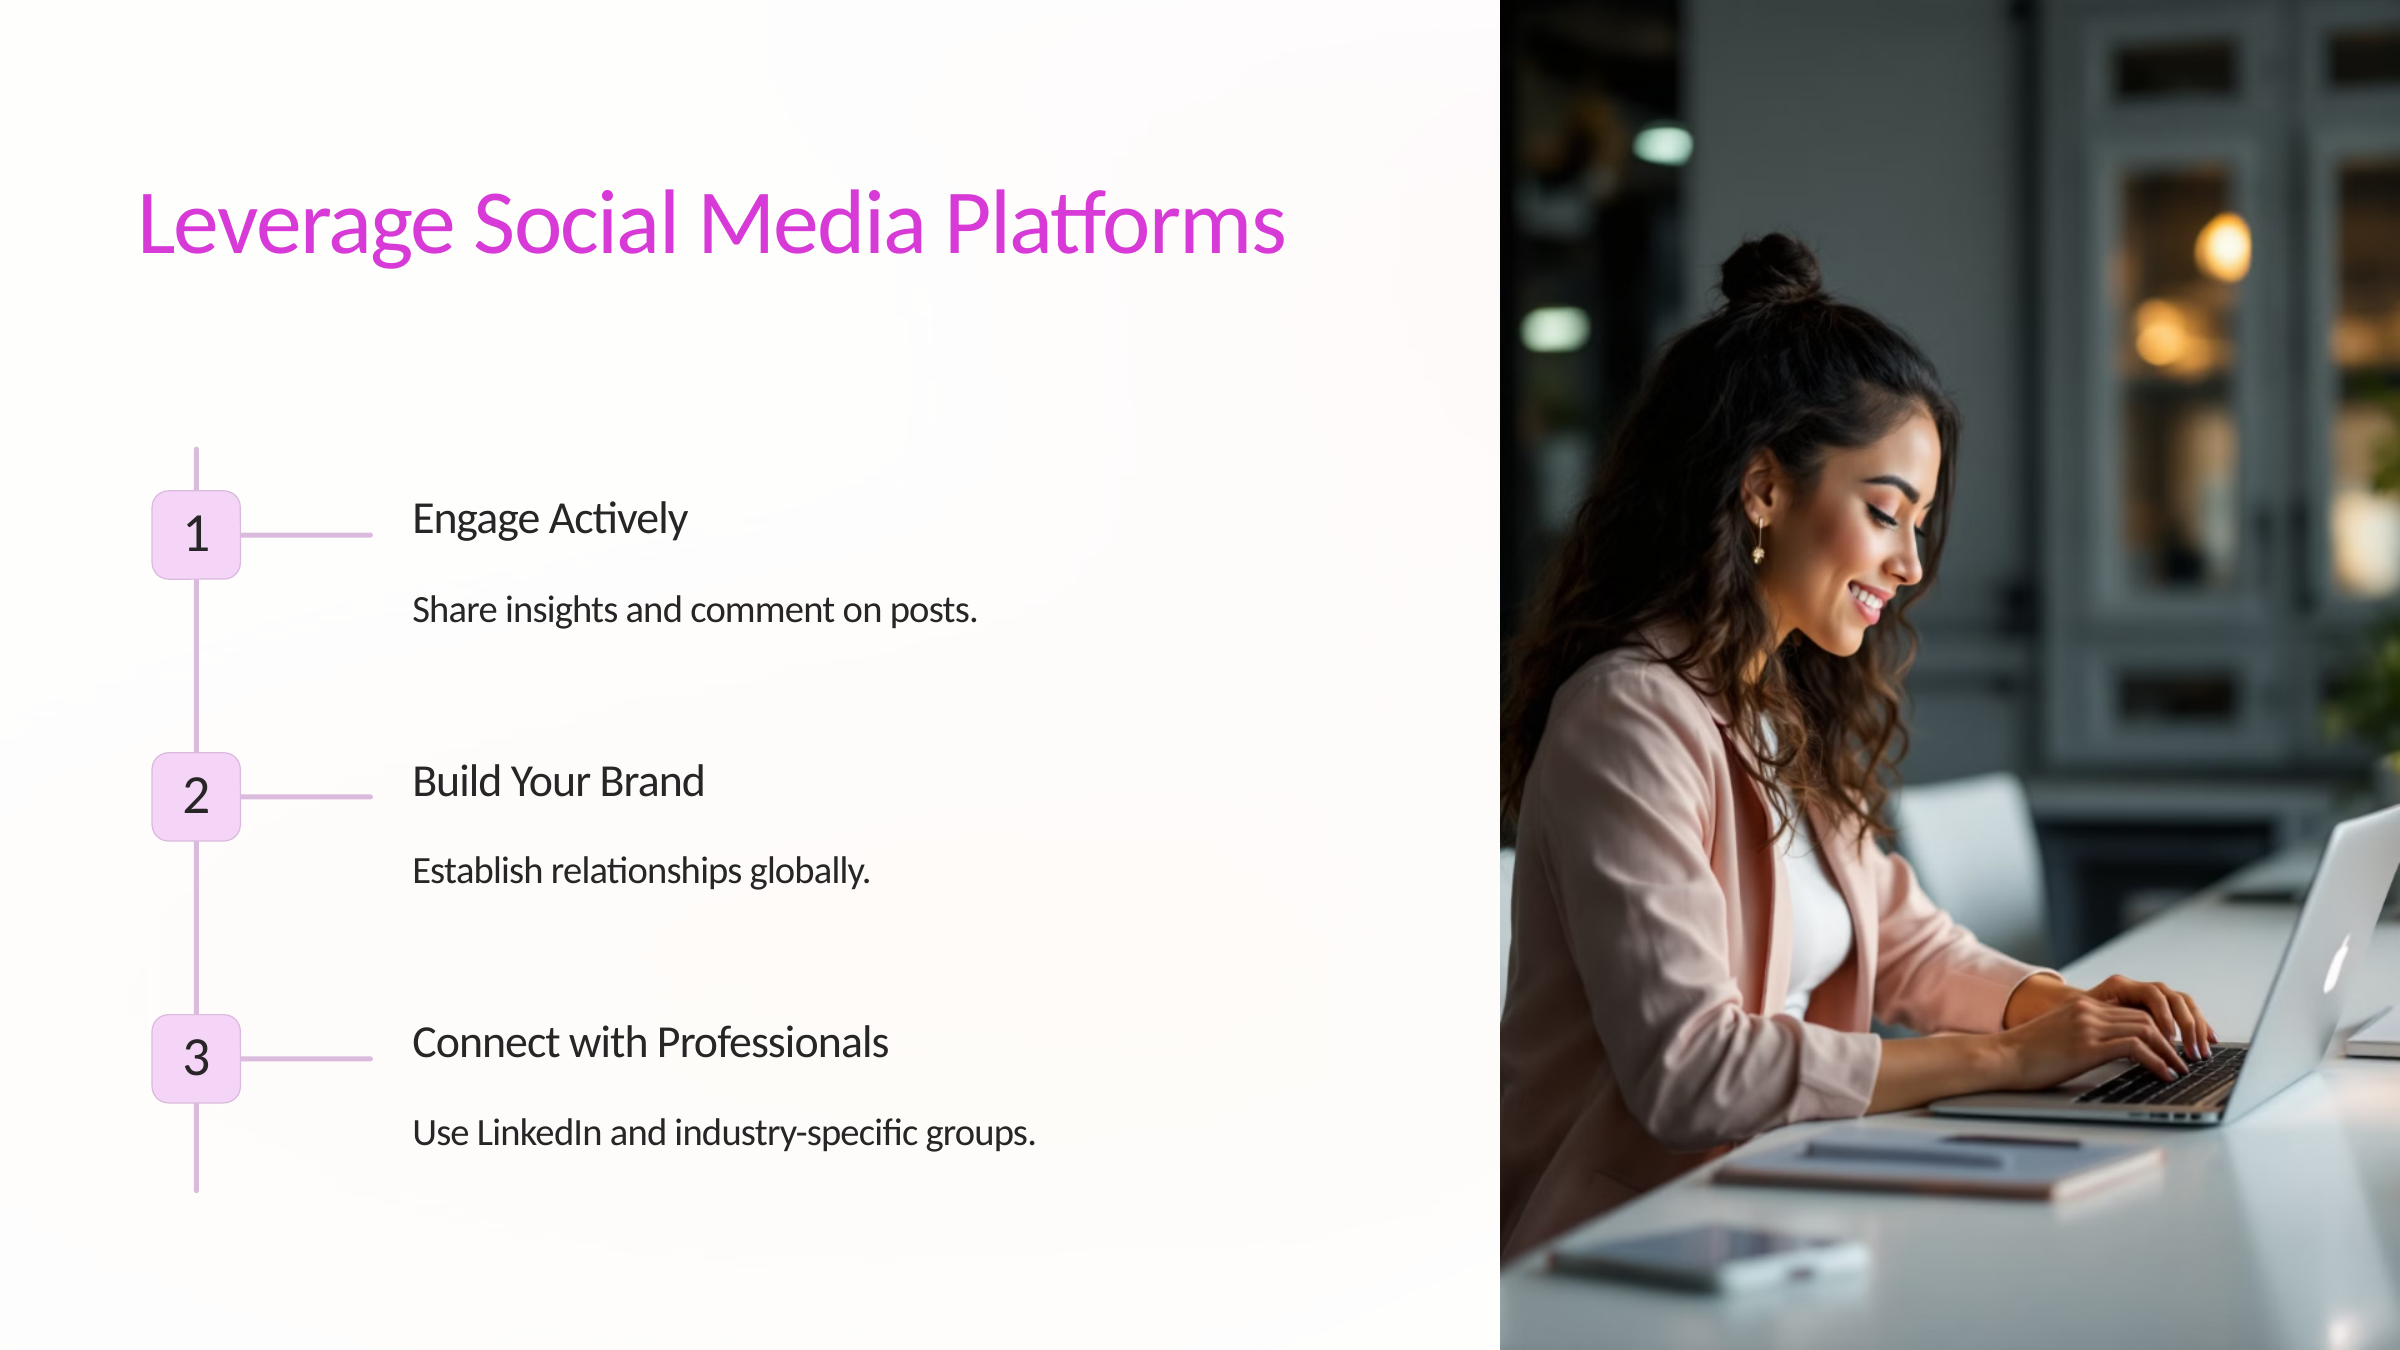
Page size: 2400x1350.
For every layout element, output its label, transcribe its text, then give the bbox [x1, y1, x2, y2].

text_box Engage Actively [412, 485, 875, 544]
text_box [241, 1056, 373, 1062]
text_box Build Your Brand [412, 747, 875, 806]
text_box Share insights and comment on posts. [412, 567, 1363, 630]
text_box [152, 1014, 241, 1103]
text_box Use LinkedIn and industry-specific groups. [412, 1090, 1363, 1154]
text_box [193, 446, 199, 490]
text_box [152, 752, 241, 842]
text_box 2 [182, 769, 211, 825]
text_box Connect with Professionals [412, 1009, 957, 1068]
text_box [193, 580, 199, 752]
picture [1499, 0, 2400, 1350]
text_box Leverage Social Media Platforms [137, 156, 1363, 388]
text_box [193, 1103, 199, 1194]
text_box 3 [182, 1031, 211, 1087]
text_box [152, 490, 241, 580]
text_box [241, 794, 373, 800]
text_box [193, 842, 199, 1014]
text_box Establish relationships globally. [412, 829, 1363, 892]
text_box [241, 532, 373, 538]
text_box 1 [182, 507, 211, 563]
